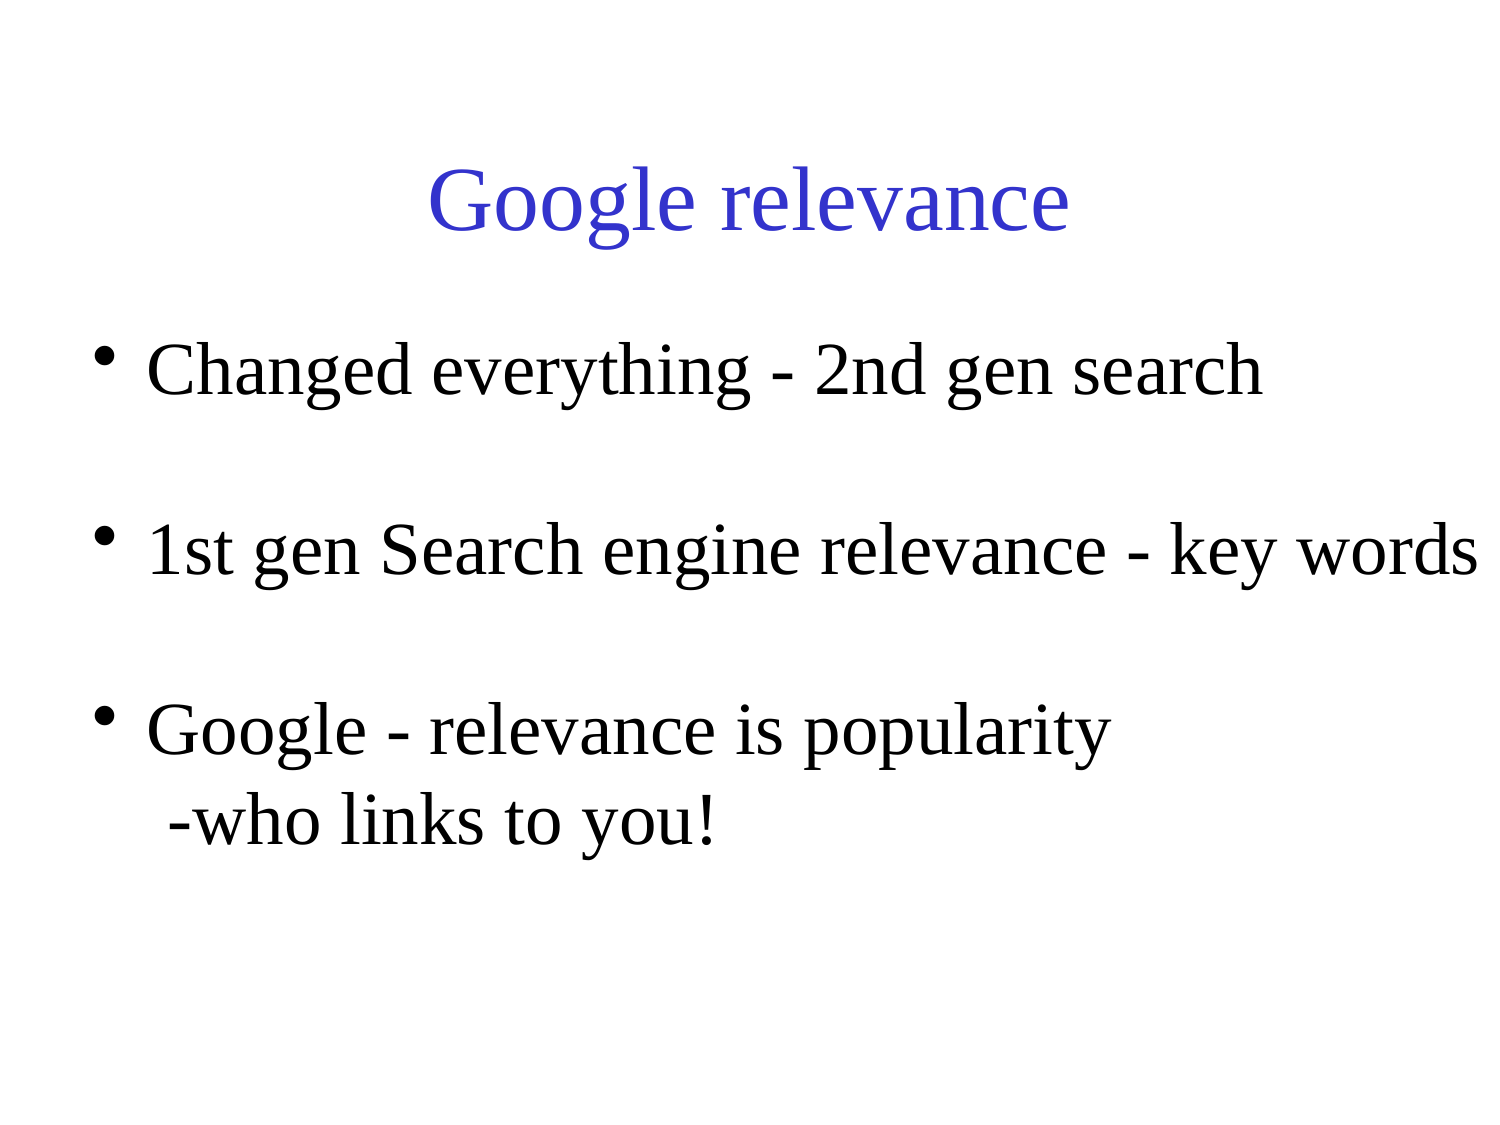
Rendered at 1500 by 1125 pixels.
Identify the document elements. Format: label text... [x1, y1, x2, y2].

text_box Changed everything - 2nd gen search 1st gen Search engine relevance - key words Google - relevance is popularity -who links to you! [77, 312, 1497, 868]
title Google relevance [112, 99, 1388, 288]
